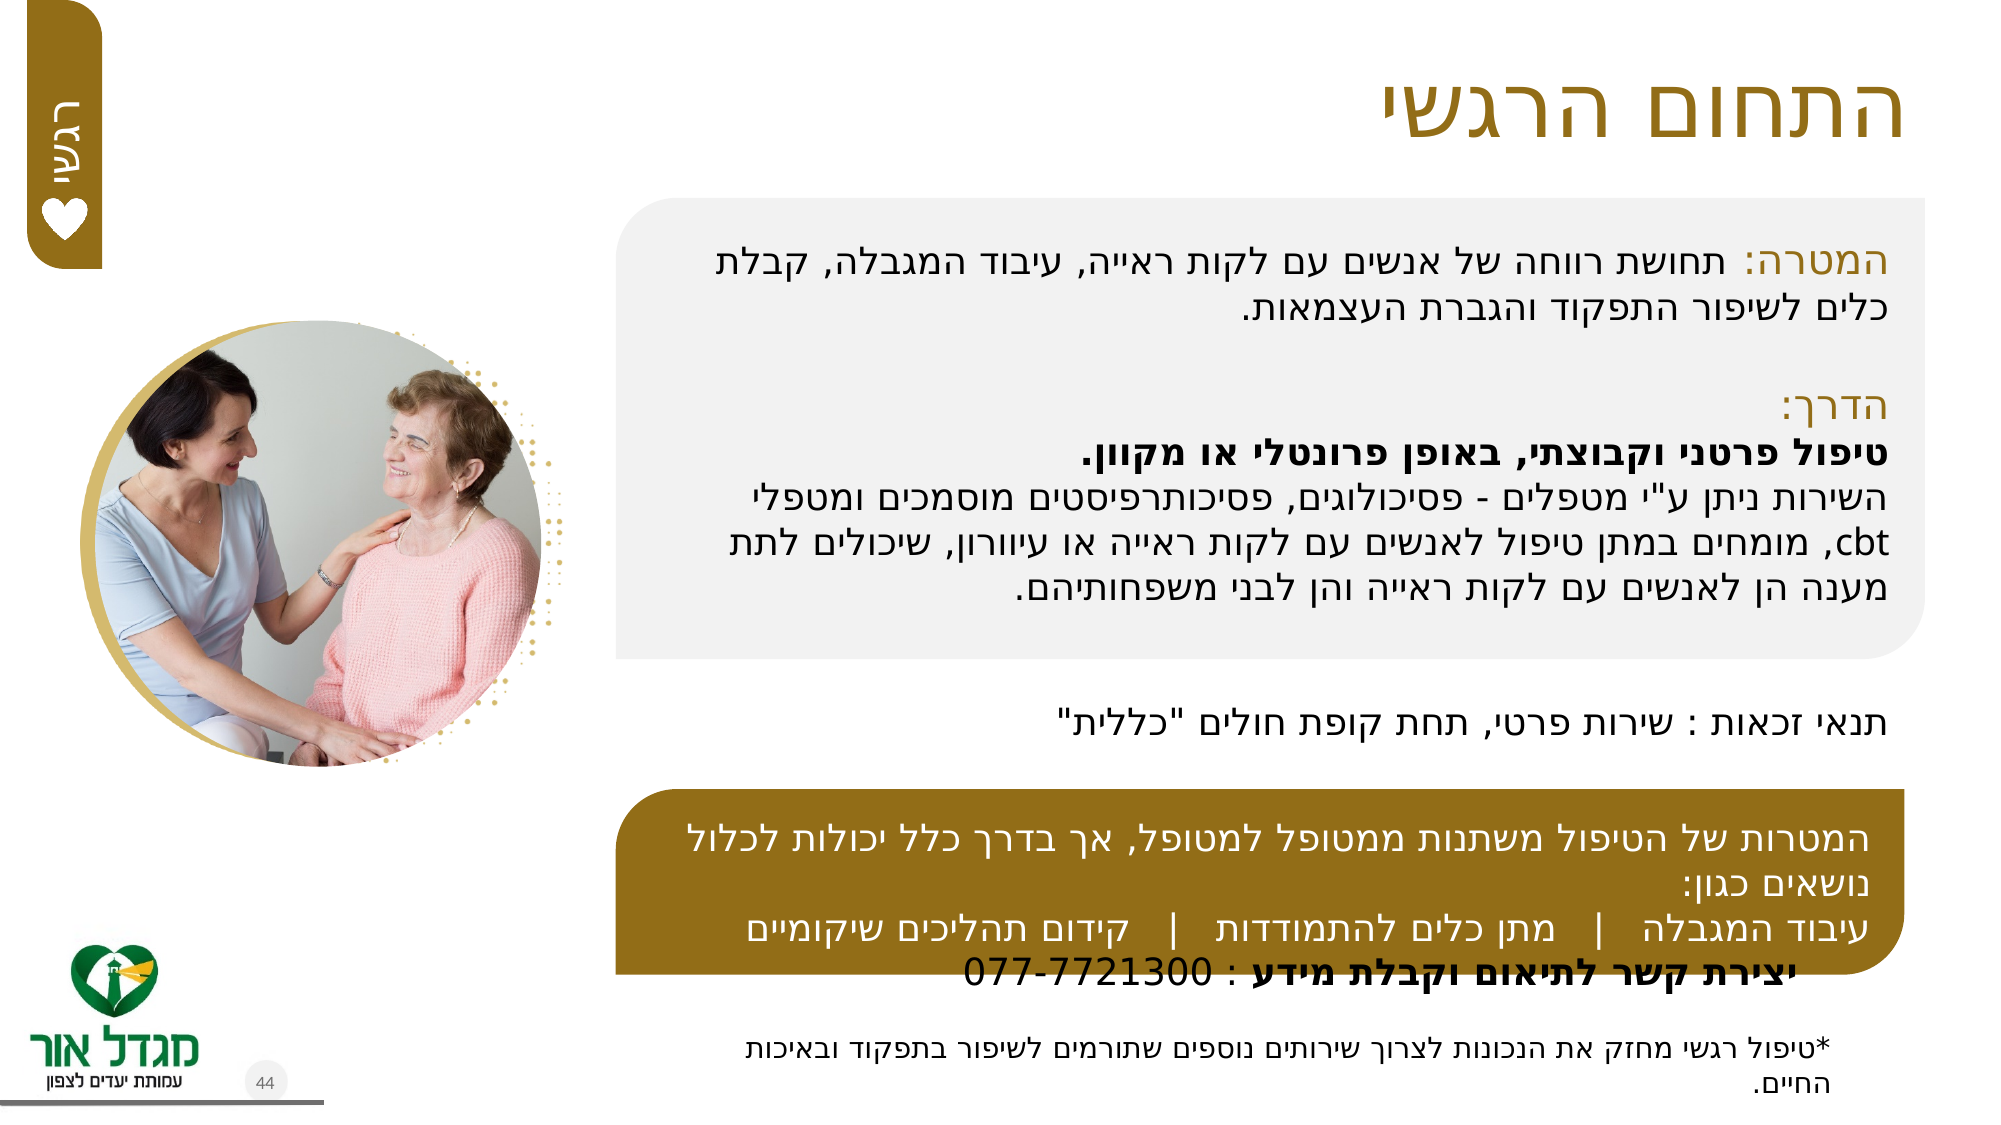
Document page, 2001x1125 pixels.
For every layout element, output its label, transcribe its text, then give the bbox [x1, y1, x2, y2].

text_box המטרה: תחושת רווחה של אנשים עם לקות ראייה, עיבוד המגבלה, קבלת כלים לשיפור התפקוד והגברת העצמאות. הדרך: טיפול פרטני וקבוצתי, באופן פרונטלי או מקוון. השירות ניתן ע"י מטפלים - פסיכולוגים, פסיכותרפיסטים מוסמכים ומטפלי cbt, מומחים במתן טיפול לאנשים עם לקות ראייה או עיוורון, שיכולים לתת מענה הן לאנשים עם לקות ראייה והן לבני משפחותיהם. תנאי זכאות : שירות פרטי, תחת קופת חולים "כללית" [664, 225, 1905, 751]
list התחום הרגשי [75, 46, 1925, 169]
text_box יצירת קשר לתיאום וקבלת מידע : 077-7721300 [935, 940, 1813, 1001]
picture [0, 0, 2001, 1125]
text_box רגשי [26, 0, 104, 270]
text_box המטרות של הטיפול משתנות ממטופל למטופל, אך בדרך כלל יכולות לכלול נושאים כגון: עיבוד המגבלה | מתן כלים להתמודדות | קידום תהליכים שיקומיים [615, 789, 1905, 975]
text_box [48, 305, 575, 784]
picture [32, 187, 97, 251]
text_box [614, 196, 1926, 661]
text_box *טיפול רגשי מחזק את הנכונות לצרוך שירותים נוספים שתורמים לשיפור בתפקוד ובאיכות החיים. [660, 1022, 1847, 1125]
